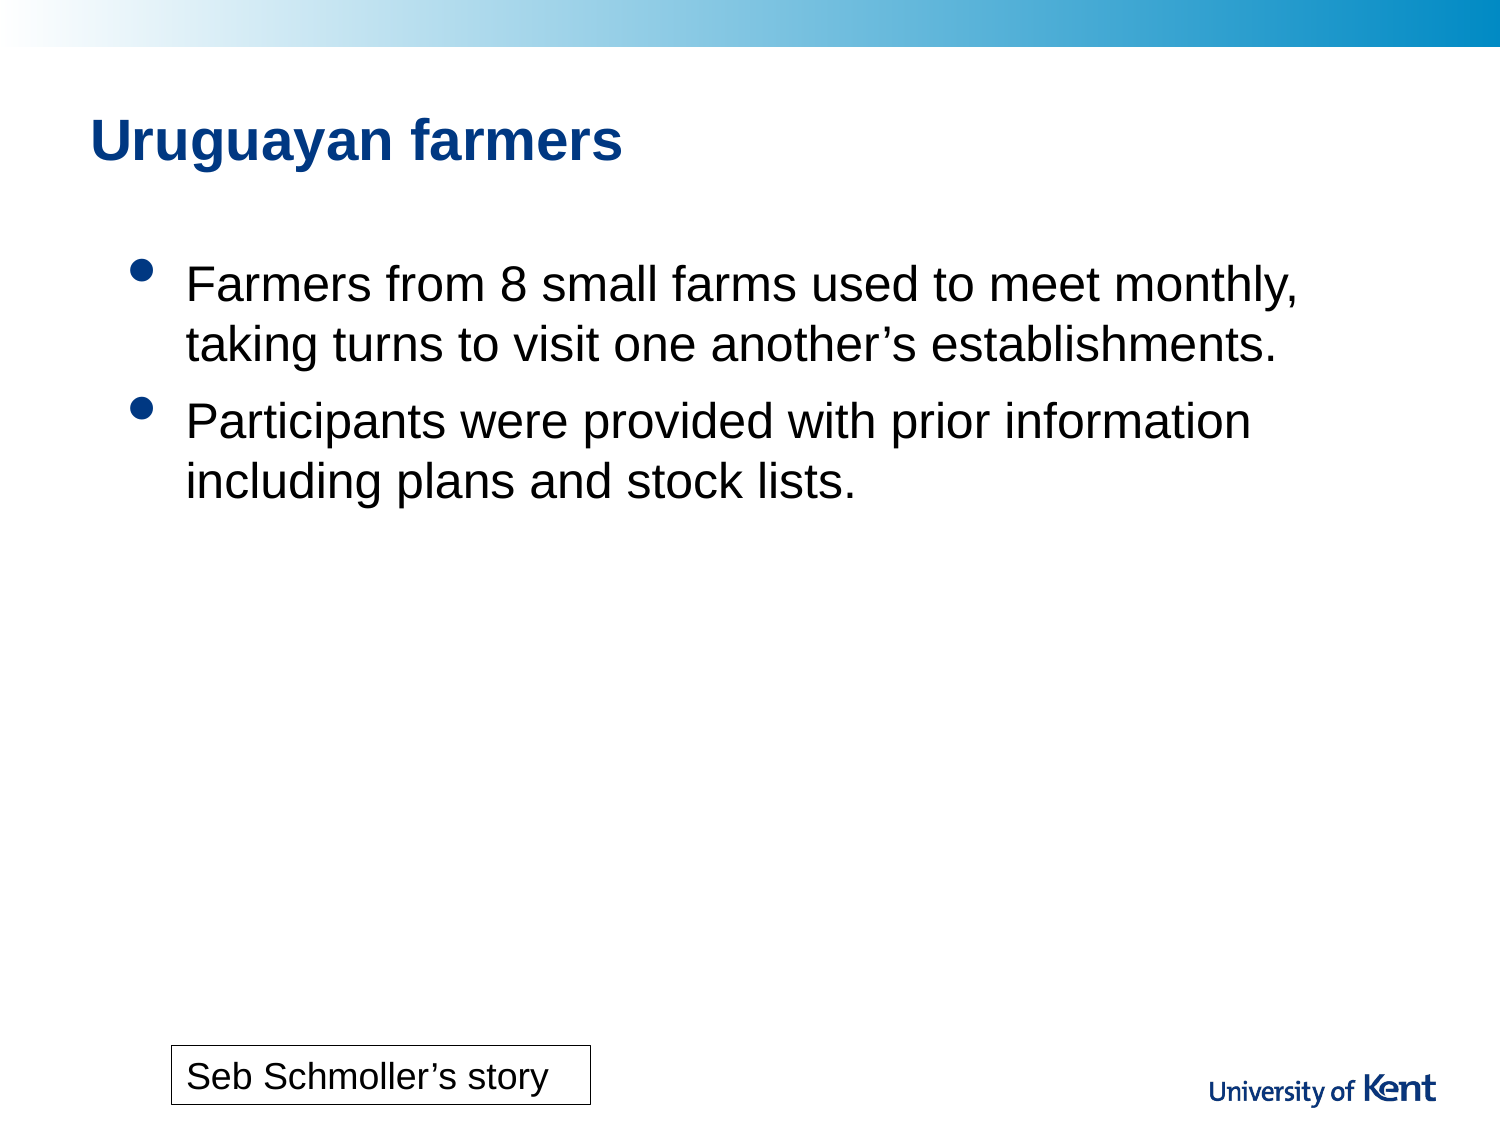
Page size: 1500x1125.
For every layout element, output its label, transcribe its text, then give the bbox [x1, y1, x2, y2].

list Farmers from 8 small farms used to meet monthly, taking turns to visit one another’s establishments. Participants were provided with prior information including plans and stock lists. [111, 243, 1365, 540]
title Uruguayan farmers [74, 89, 1436, 185]
picture [1400, 0, 1404, 47]
picture [1210, 1074, 1436, 1108]
text_box Seb Schmoller’s story [171, 1045, 591, 1105]
